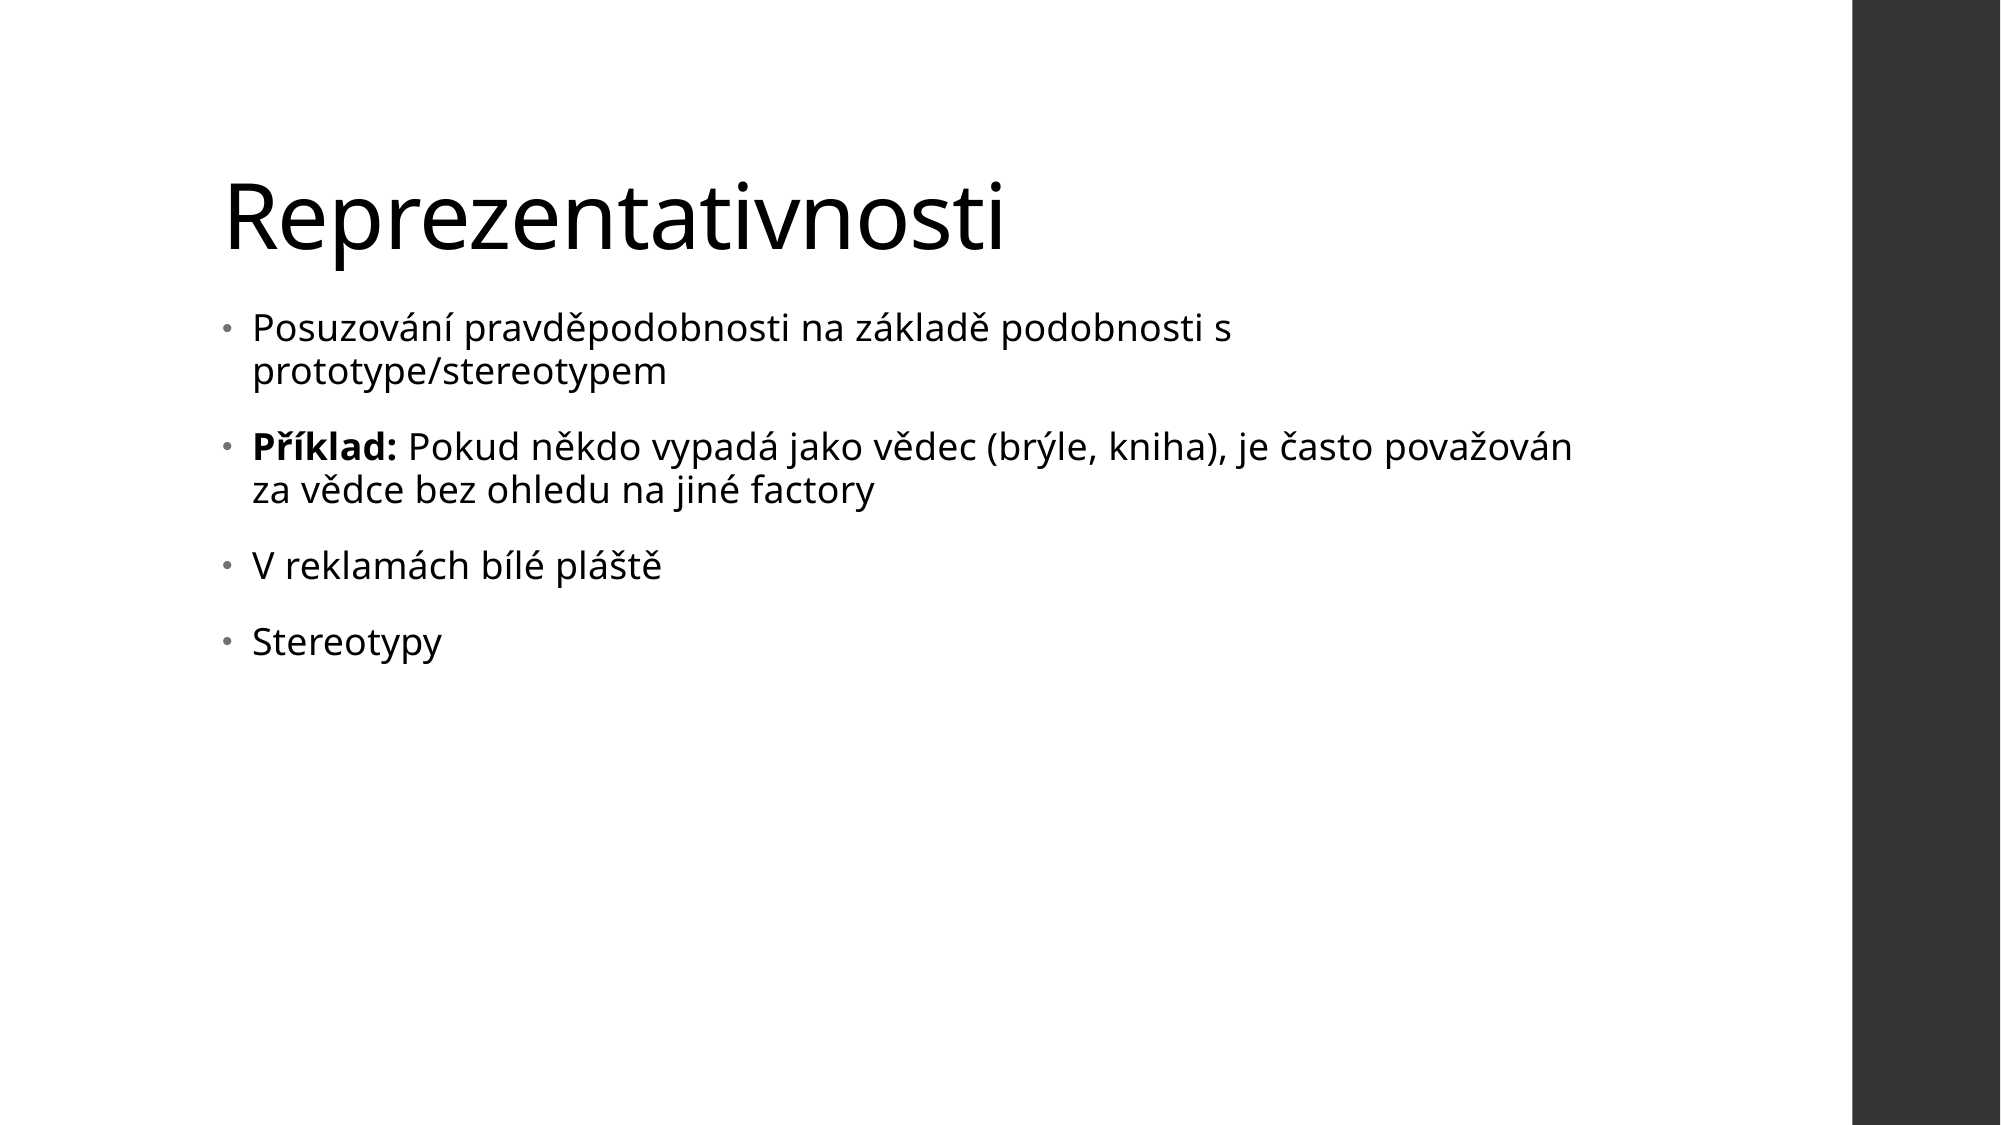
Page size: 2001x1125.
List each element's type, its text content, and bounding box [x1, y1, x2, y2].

list Posuzování pravděpodobnosti na základě podobnosti s prototype/stereotypem Příklad: Pokud někdo vypadá jako vědec (brýle, kniha), je často považován za vědce bez ohledu na jiné factory V reklamách bílé pláště Stereotypy [206, 299, 1617, 1014]
title Reprezentativnosti [206, 60, 1797, 278]
